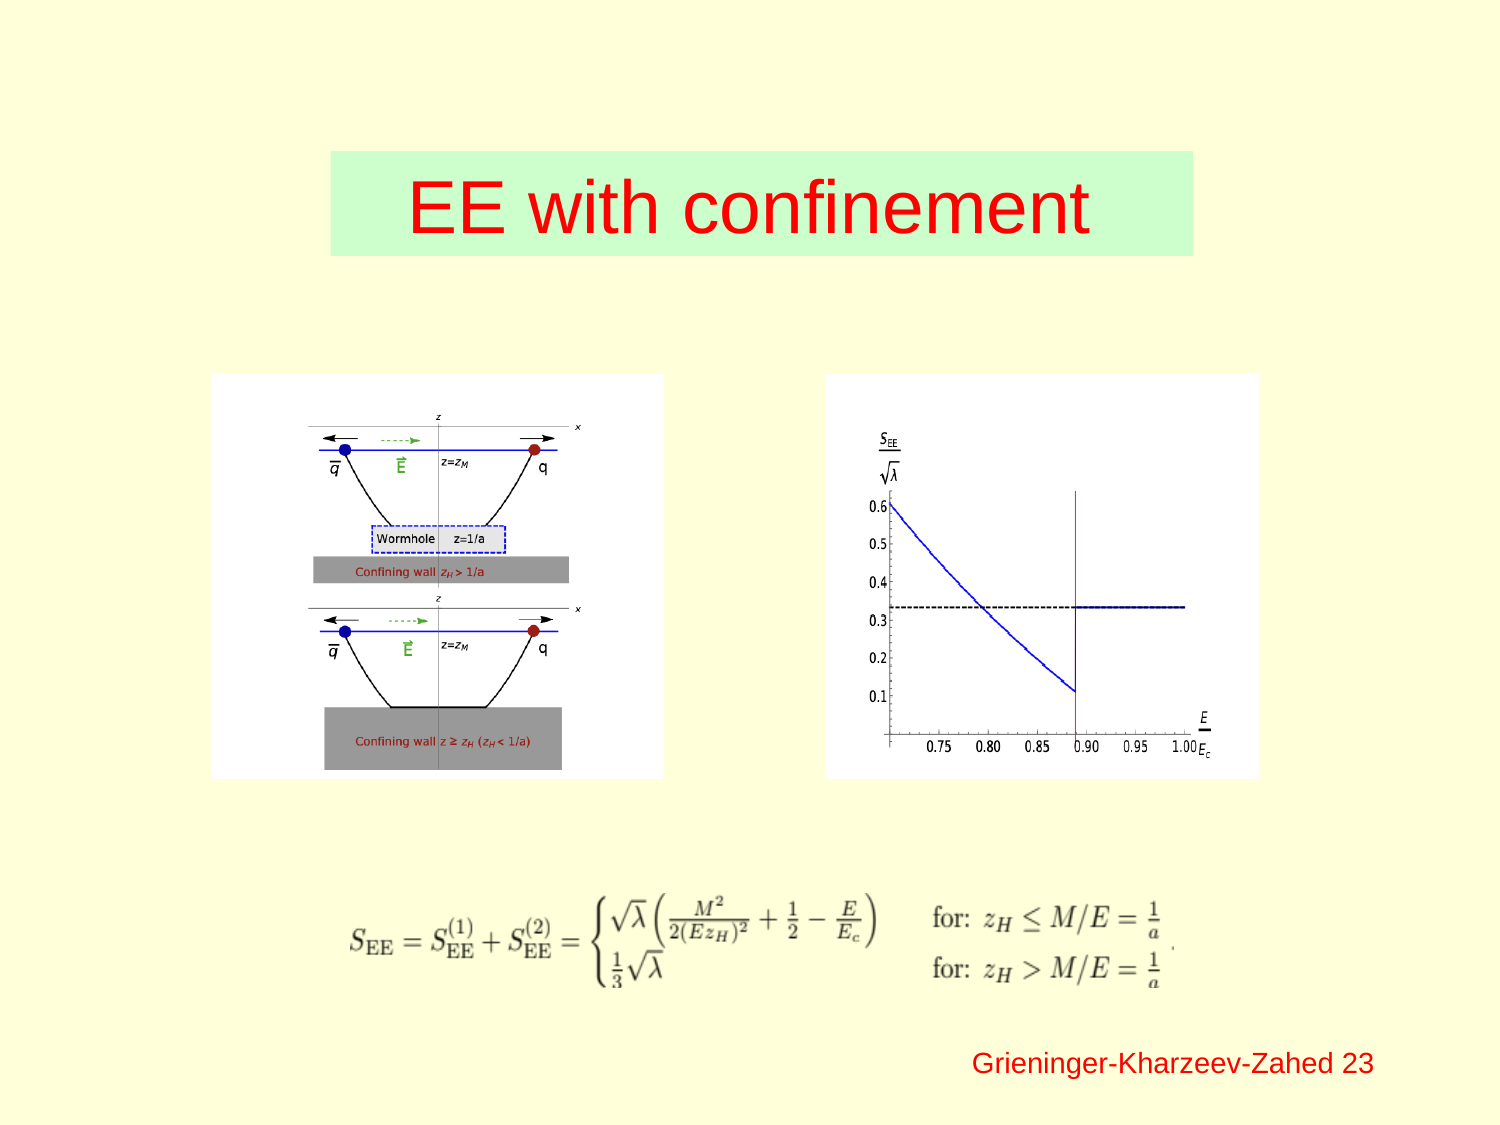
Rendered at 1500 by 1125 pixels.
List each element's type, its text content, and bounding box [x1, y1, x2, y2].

text_box Grieninger-Kharzeev-Zahed 23 [957, 1037, 1391, 1088]
picture [212, 374, 663, 779]
text_box EE with confinement [330, 151, 1194, 256]
picture [824, 374, 1259, 779]
picture [349, 893, 1174, 988]
